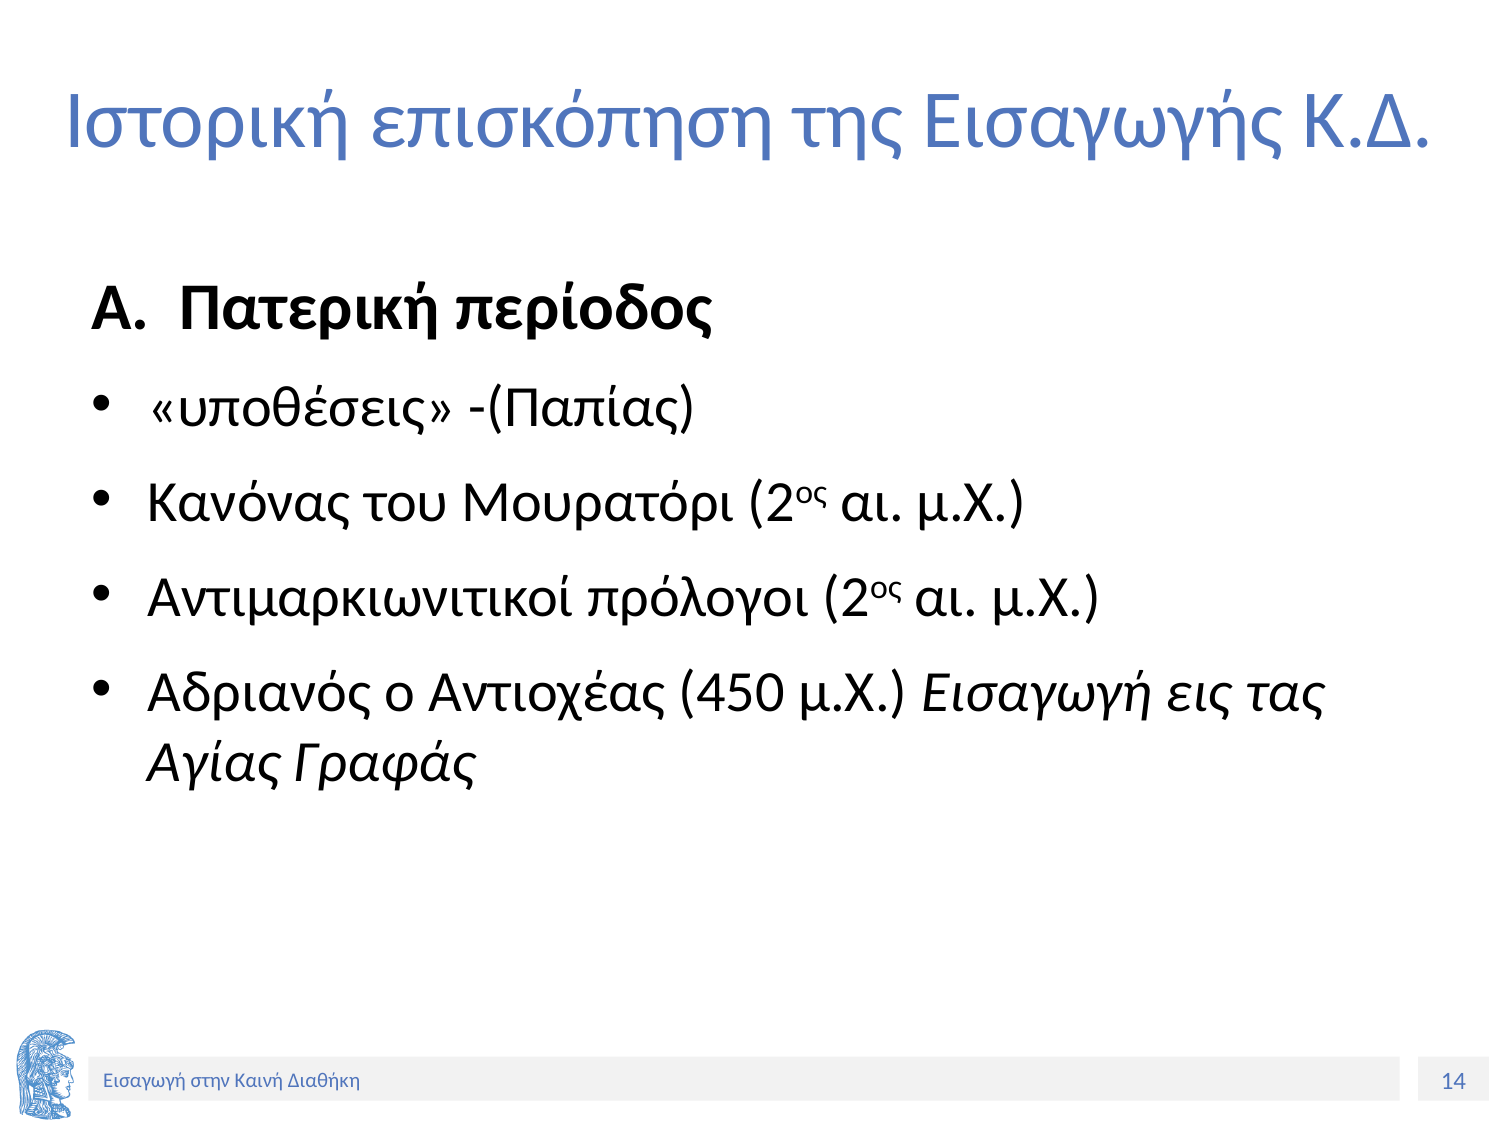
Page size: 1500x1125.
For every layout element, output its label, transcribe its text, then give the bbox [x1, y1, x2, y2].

picture [9, 1026, 81, 1120]
title Ιστορική επισκόπηση της Εισαγωγής Κ.Δ. [41, 45, 1459, 233]
list Α. Πατερική περίοδος «υποθέσεις» -(Παπίας) Κανόνας του Μουρατόρι (2ος αι. μ.Χ.) Αντιμαρκιωνιτικοί πρόλογοι (2ος αι. μ.Χ.) Αδριανός ο Αντιοχέας (450 μ.Χ.) Εισαγωγή εις τας Αγίας Γραφάς [76, 255, 1427, 1083]
